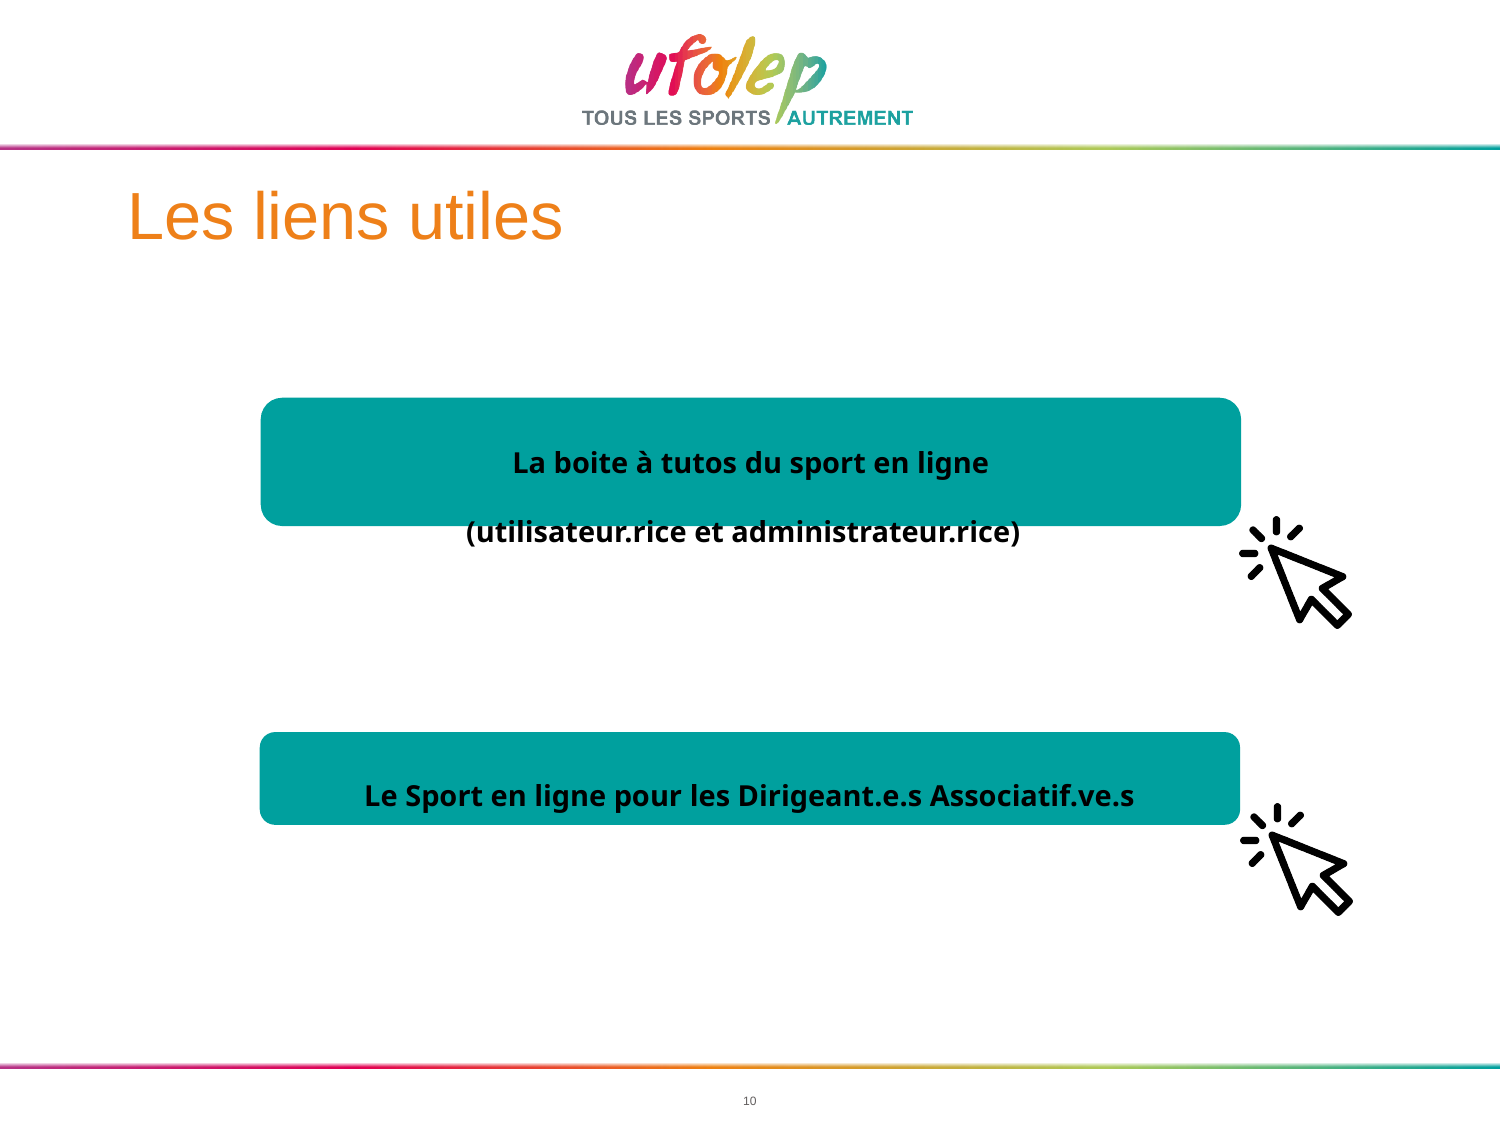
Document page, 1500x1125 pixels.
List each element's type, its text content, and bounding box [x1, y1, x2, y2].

text_box Le Sport en ligne pour les Dirigeant.e.s Associatif.ve.s [259, 732, 1241, 825]
picture [1239, 516, 1352, 629]
picture [0, 1062, 1500, 1069]
text_box La boite à tutos du sport en ligne (utilisateur.rice et administrateur.rice) [260, 397, 1242, 527]
picture [582, 34, 913, 125]
title Les liens utiles [112, 162, 1388, 263]
picture [1240, 803, 1353, 916]
picture [0, 143, 1500, 150]
